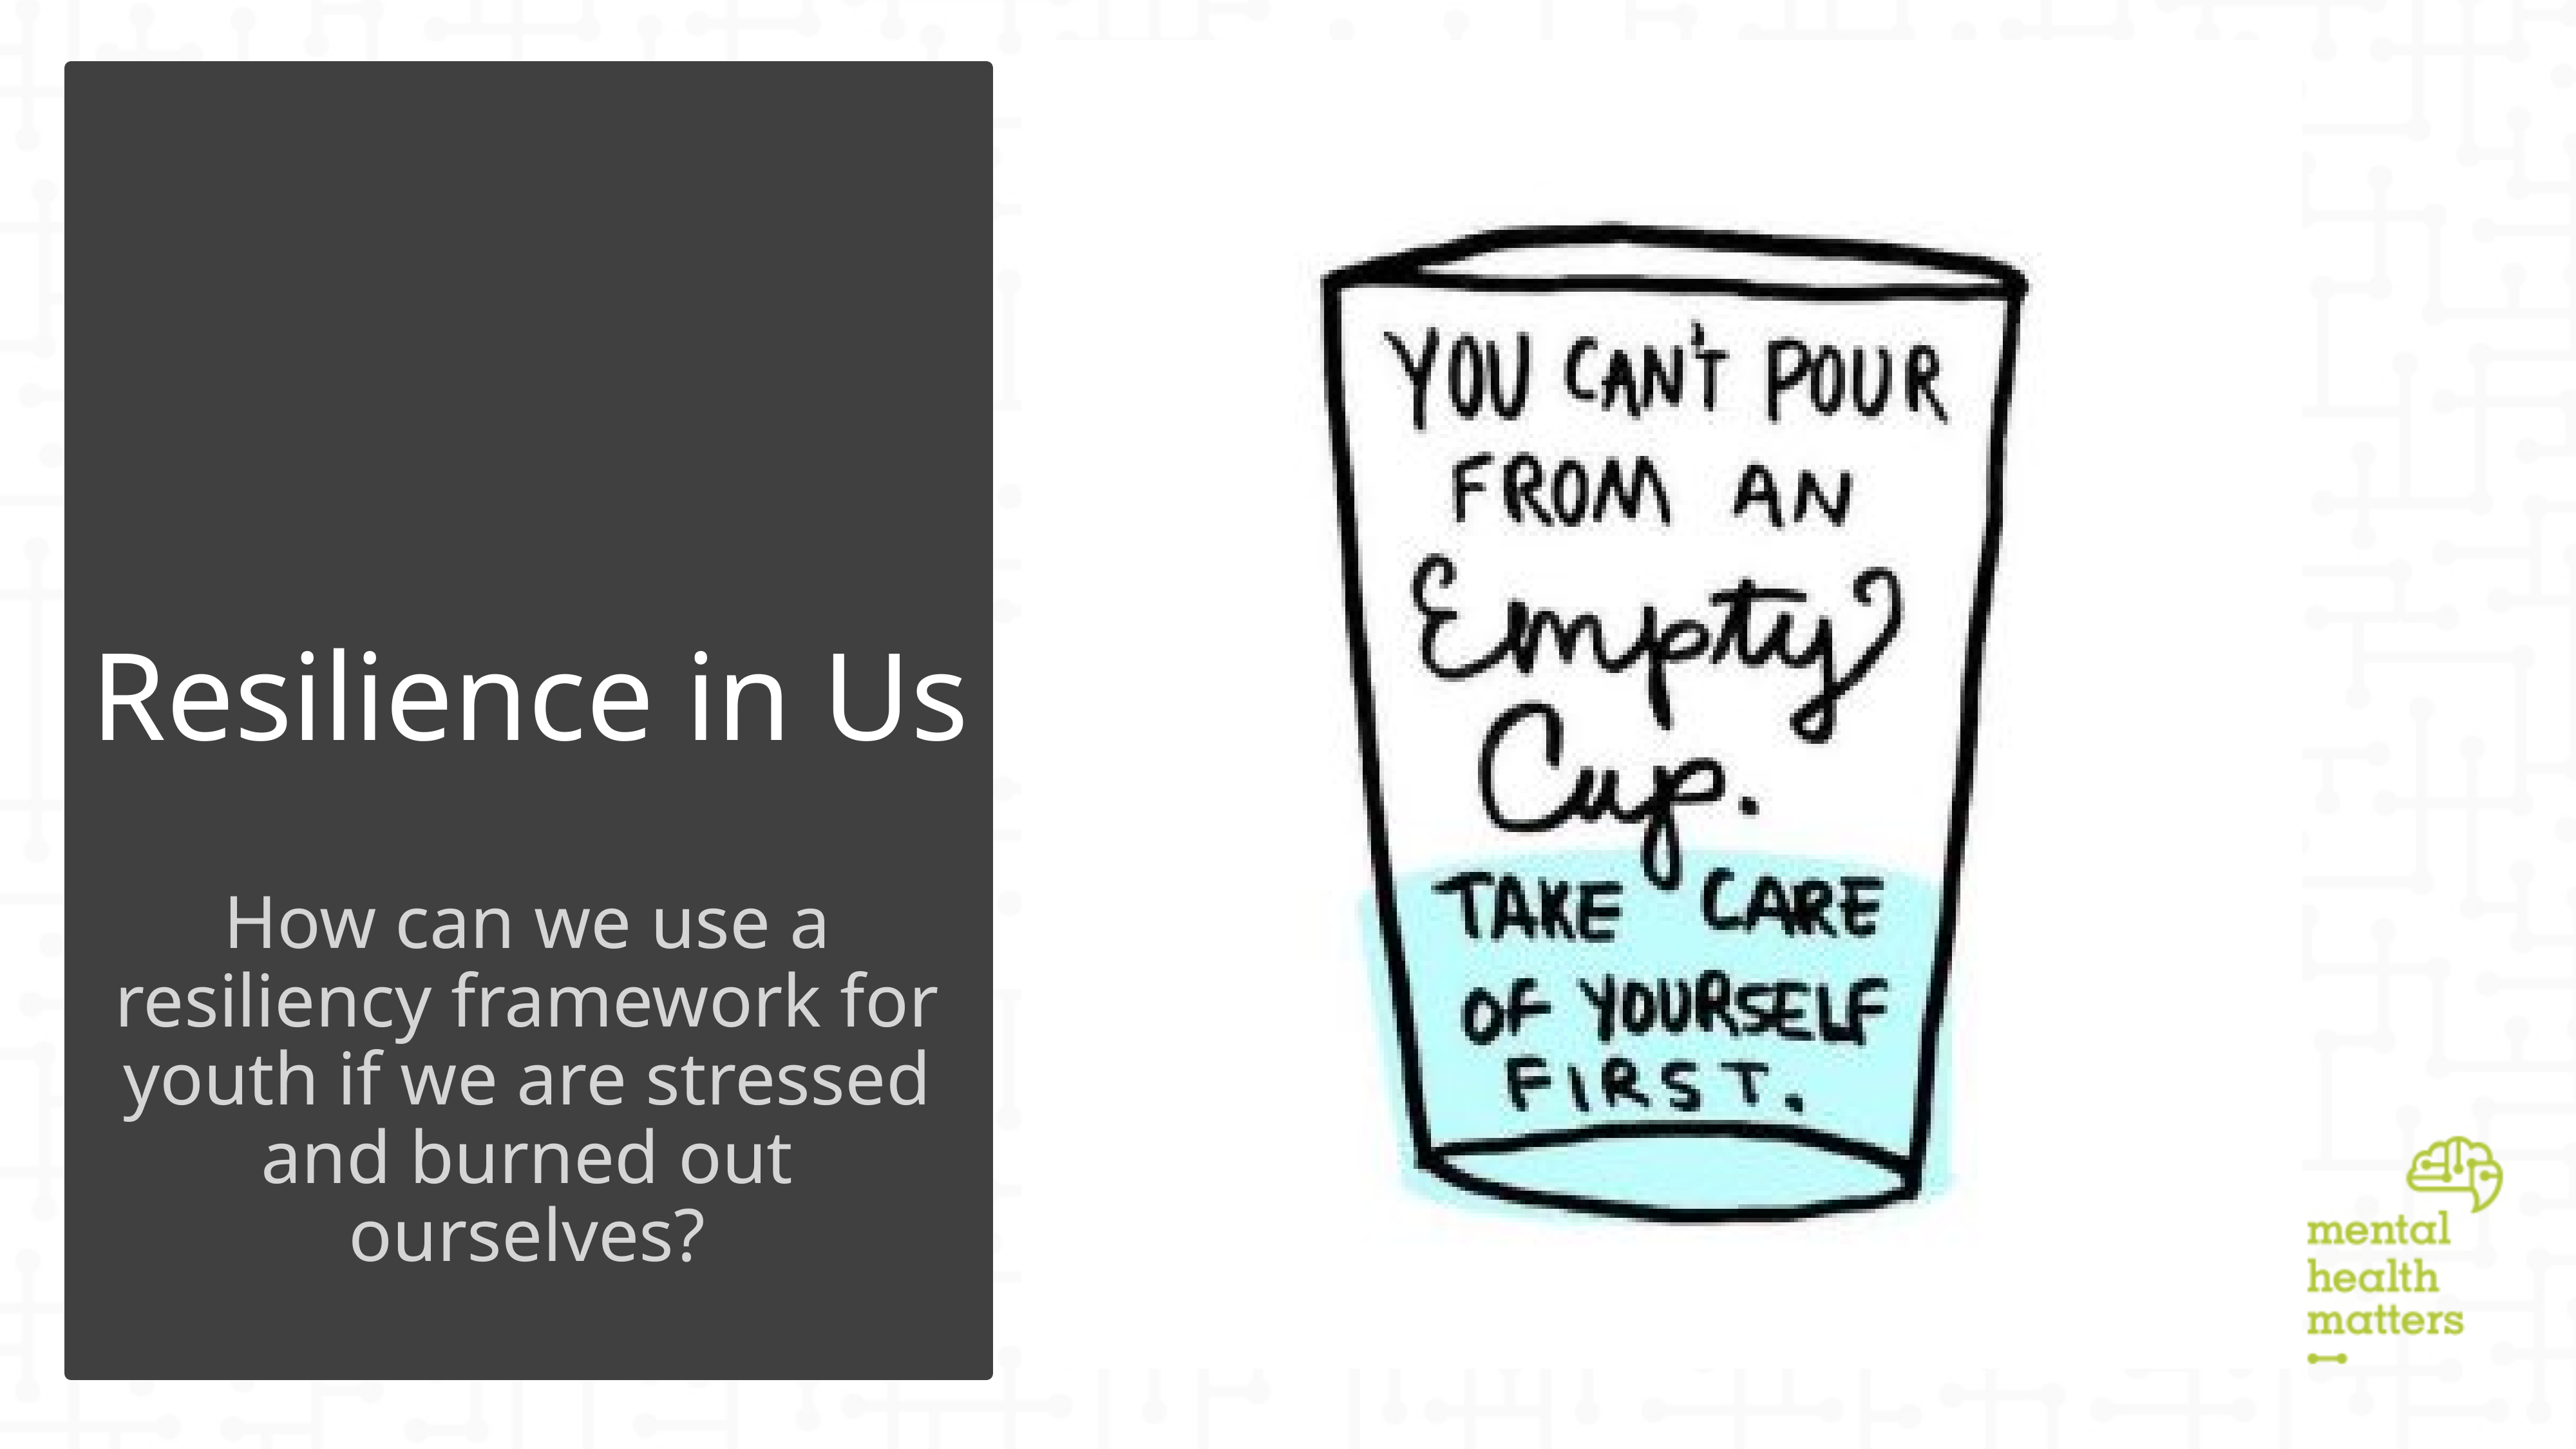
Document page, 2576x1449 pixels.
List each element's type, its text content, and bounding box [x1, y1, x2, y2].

text_box [70, 66, 988, 1375]
picture [0, 0, 2576, 1449]
title Resilience in Us [72, 160, 989, 772]
list How can we use a resiliency framework for youth if we are stressed and burned out ourselves? [104, 880, 951, 1204]
